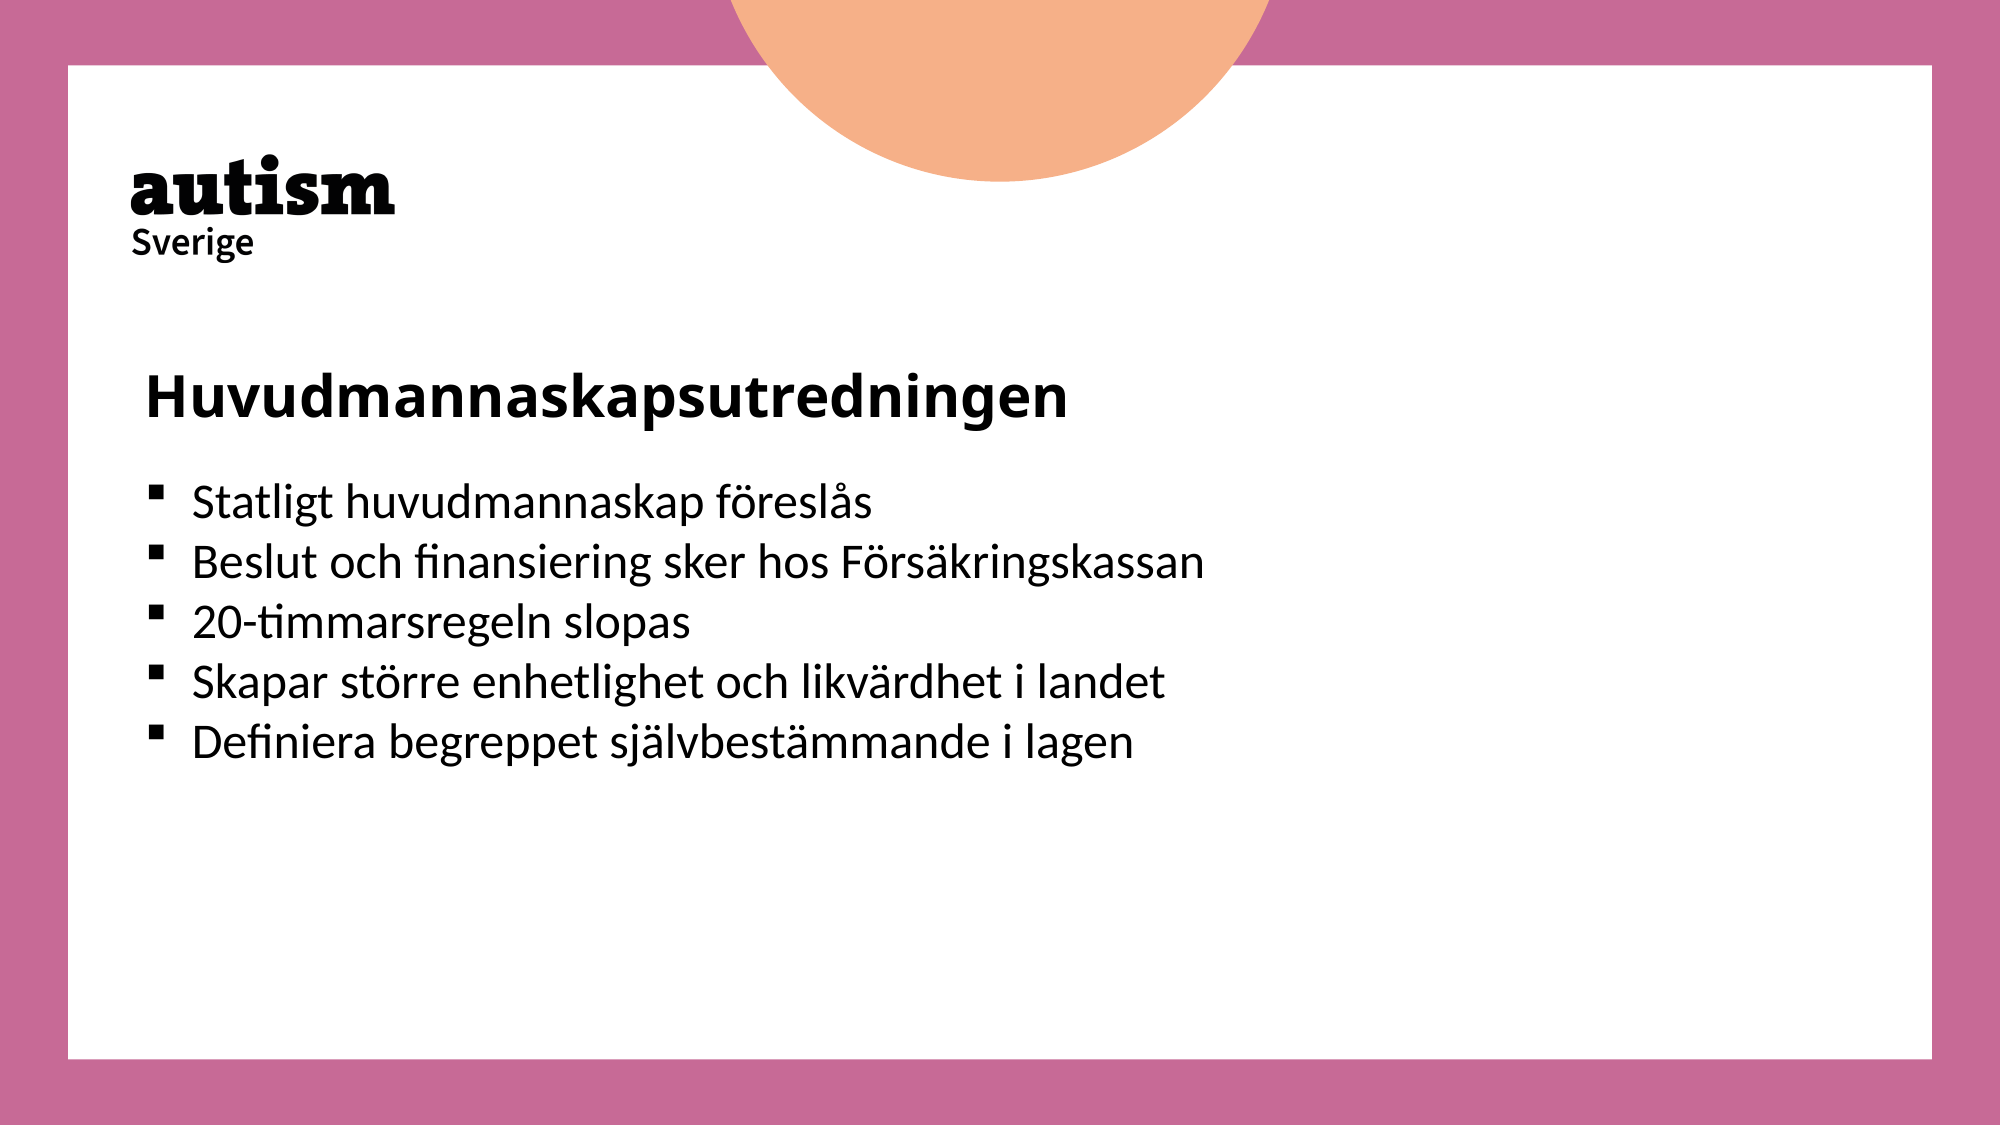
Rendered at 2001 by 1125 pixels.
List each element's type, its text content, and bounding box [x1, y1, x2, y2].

text_box [67, 64, 1933, 1060]
text_box Statligt huvudmannaskap föreslås Beslut och finansiering sker hos Försäkringskassan 20-timmarsregeln slopas Skapar större enhetlighet och likvärdhet i landet Definiera begreppet självbestämmande i lagen [130, 461, 1834, 866]
picture [130, 142, 395, 275]
text_box Huvudmannaskapsutredningen [130, 352, 1834, 437]
text_box [729, 0, 1271, 183]
